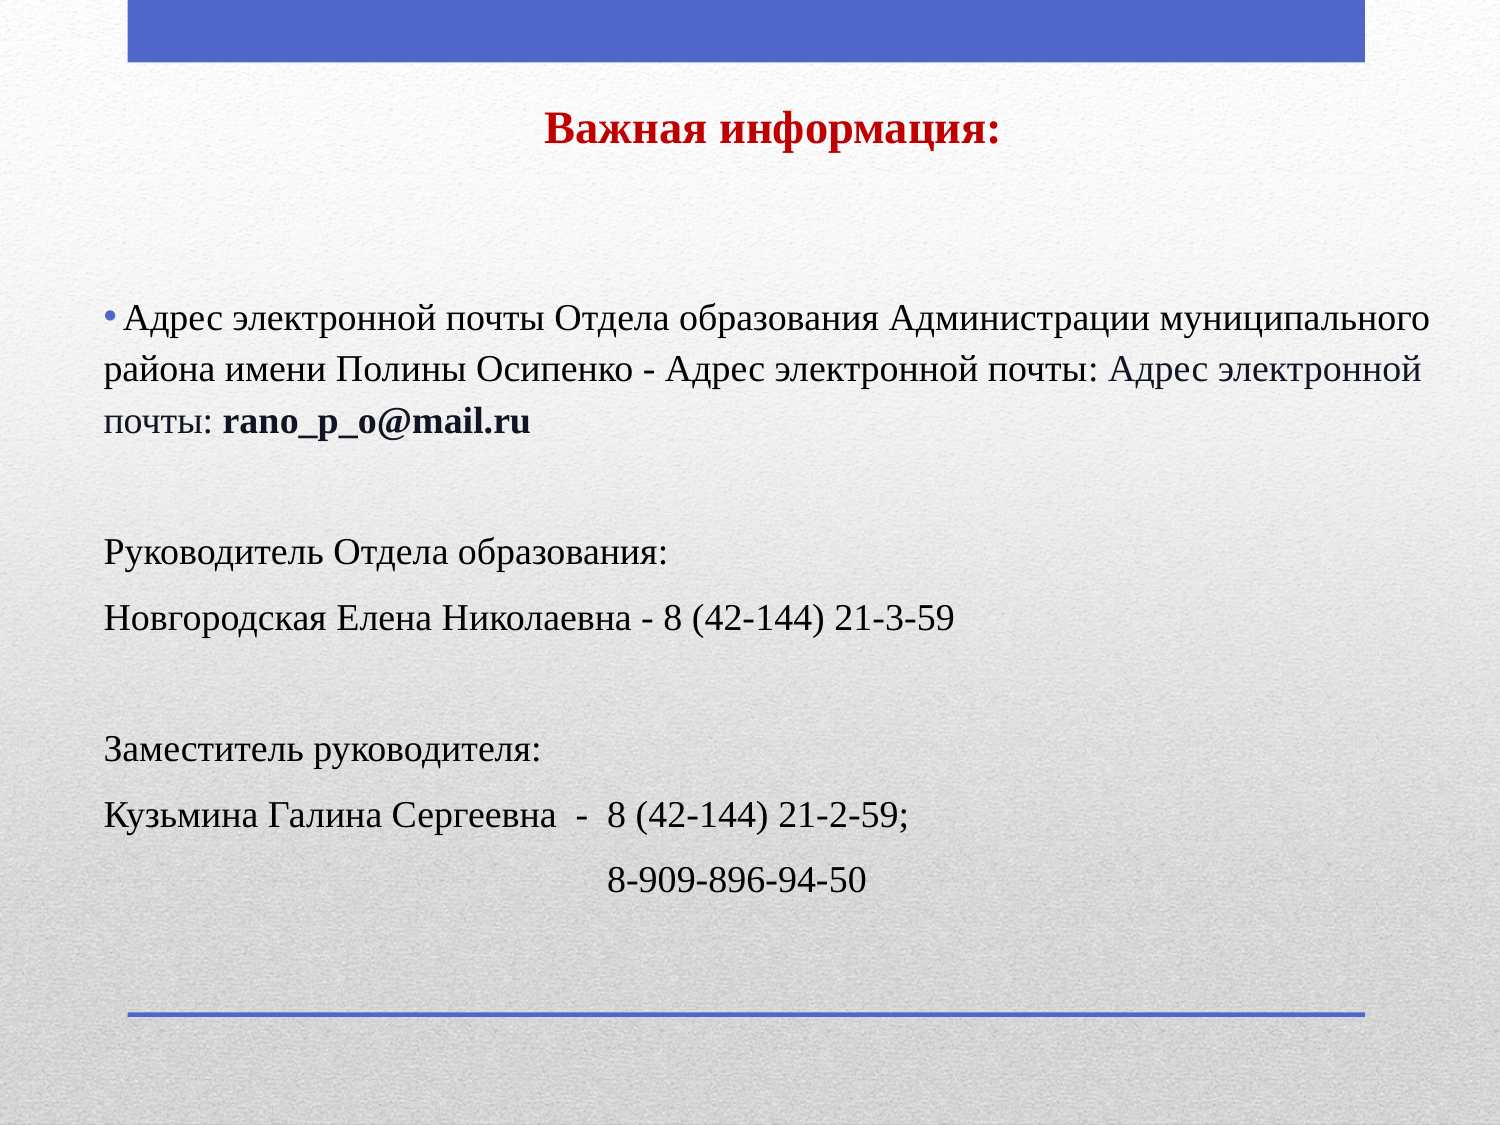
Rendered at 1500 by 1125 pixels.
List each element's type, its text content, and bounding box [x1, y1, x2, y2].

list Адрес электронной почты Отдела образования Администрации муниципального района имени Полины Осипенко - Адрес электронной почты: Адрес электронной почты: rano_p_o@mail.ru Руководитель Отдела образования: Новгородская Елена Николаевна - 8 (42-144) 21-3-59 Заместитель руководителя: Кузьмина Галина Сергеевна - 8 (42-144) 21-2-59; 8-909-896-94-50 [88, 278, 1459, 965]
title Важная информация: [112, 90, 1447, 161]
